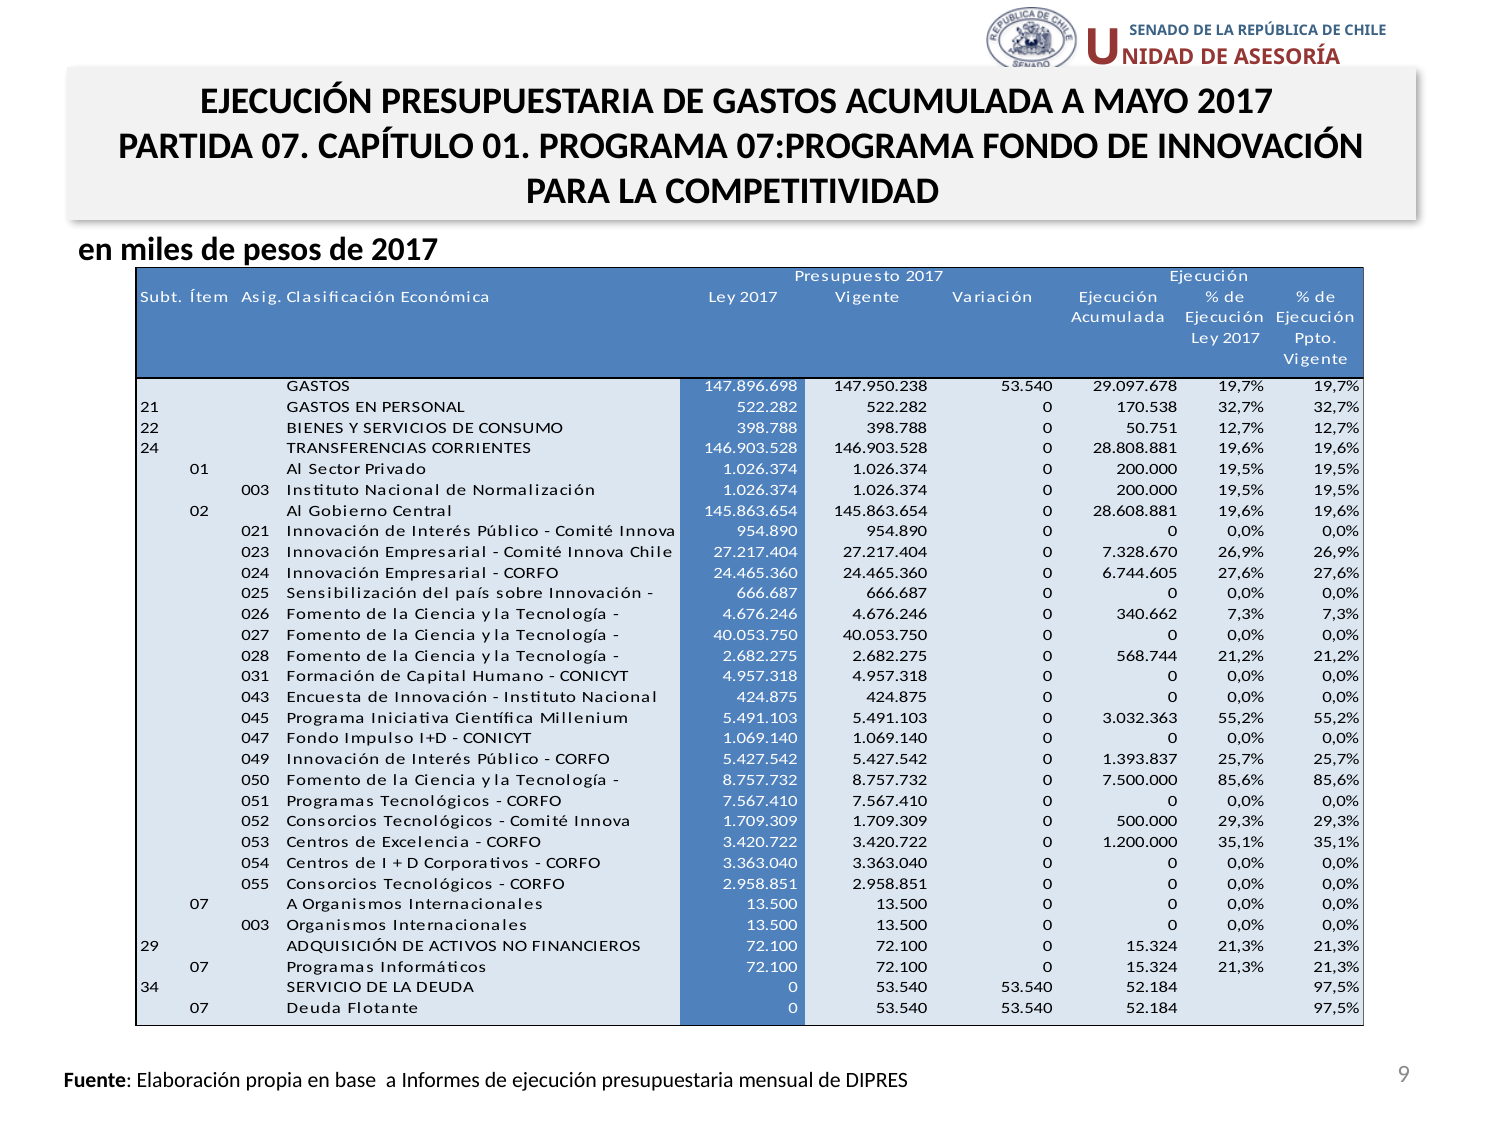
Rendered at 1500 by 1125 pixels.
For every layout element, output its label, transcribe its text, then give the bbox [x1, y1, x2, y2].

text_box en miles de pesos de 2017 [63, 219, 1414, 268]
picture [986, 7, 1079, 67]
footer Fuente: Elaboración propia en base a Informes de ejecución presupuestaria mensual de DIPRES [48, 1058, 1428, 1119]
slide_number 9 [1074, 1042, 1425, 1103]
text_box EJECUCIÓN PRESUPUESTARIA DE GASTOS ACUMULADA A MAYO 2017 PARTIDA 07. CAPÍTULO 01. PROGRAMA 07:PROGRAMA FONDO DE INNOVACIÓN PARA LA COMPETITIVIDAD [67, 67, 1415, 219]
picture [134, 266, 1366, 1027]
